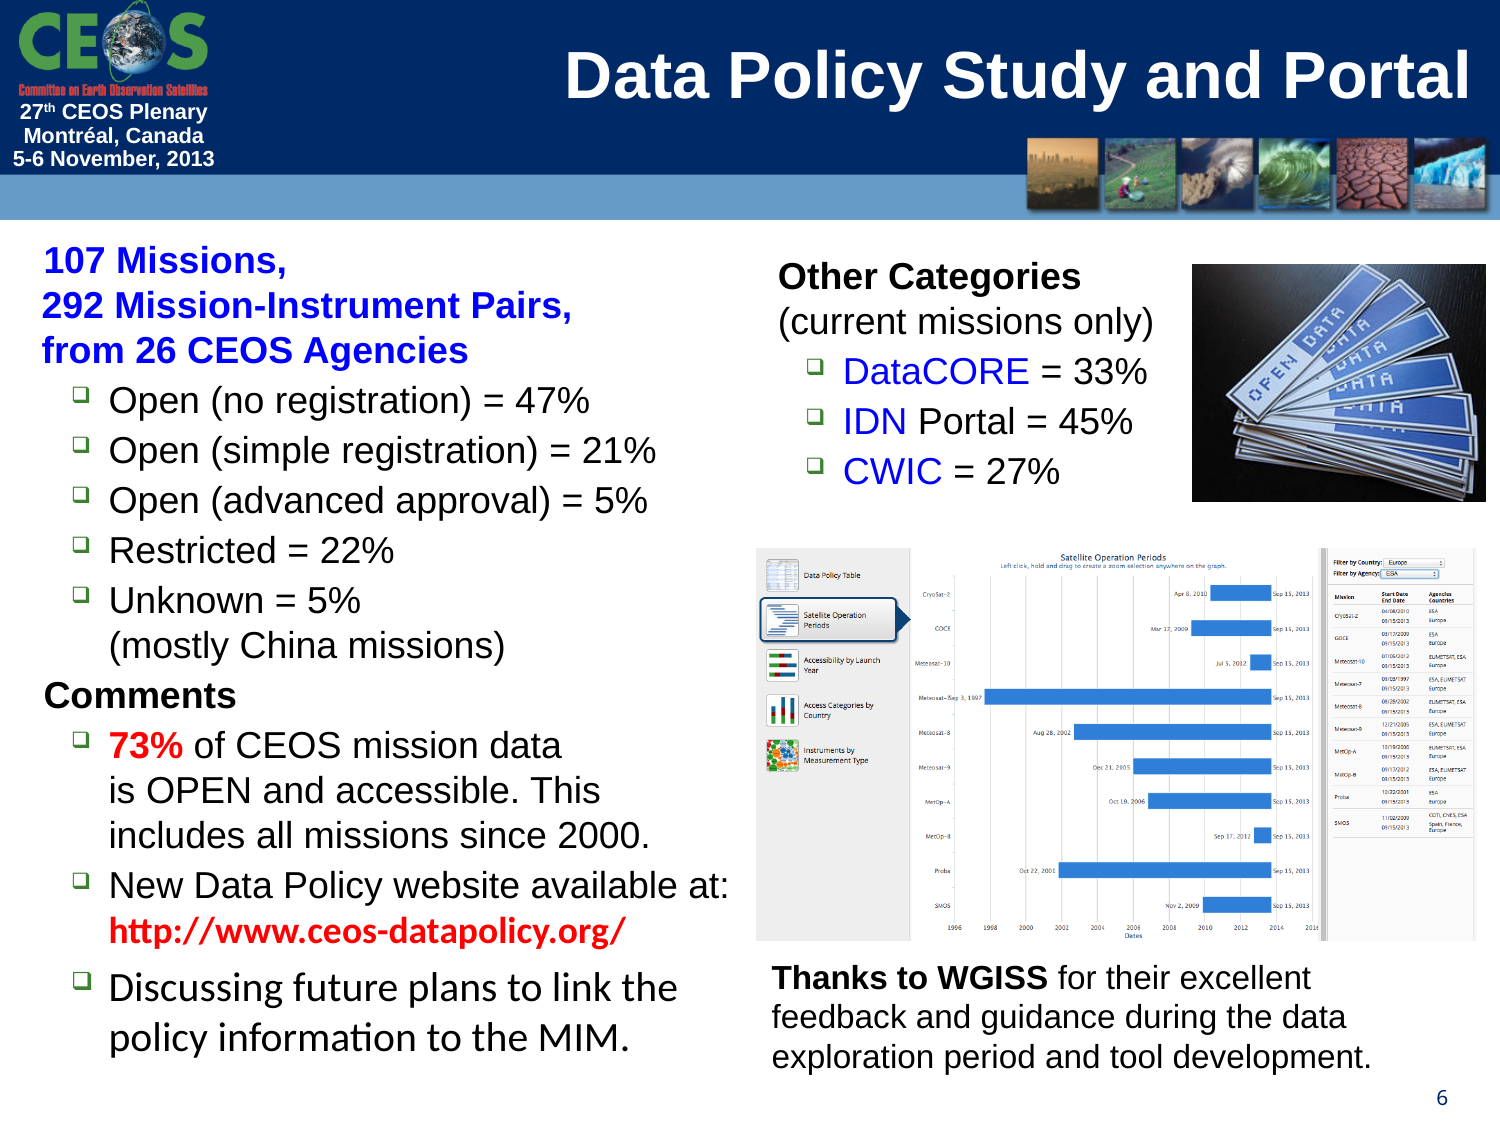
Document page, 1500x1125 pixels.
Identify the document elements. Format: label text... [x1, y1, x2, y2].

text_box Thanks to WGISS for their excellent feedback and guidance during the data exploration period and tool development. [756, 948, 1463, 1083]
picture [1192, 264, 1486, 503]
slide_number 6 [1194, 1083, 1463, 1112]
picture [756, 547, 1477, 941]
title Data Policy Study and Portal [350, 30, 1488, 114]
text_box 107 Missions, 292 Mission-Instrument Pairs, from 26 CEOS Agencies Open (no registration) = 47% Open (simple registration) = 21% Open (advanced approval) = 5% Restricted = 22% Unknown = 5% (mostly China missions) Comments 73% of CEOS mission data is OPEN and accessible. This includes all missions since 2000. New Data Policy website available at: http://www.ceos-datapolicy.org/ Discussing future plans to link the policy information to the MIM. [9, 228, 757, 1058]
text_box Other Categories (current missions only) DataCORE = 33% IDN Portal = 45% CWIC = 27% [743, 244, 1186, 516]
picture [0, 0, 1500, 220]
